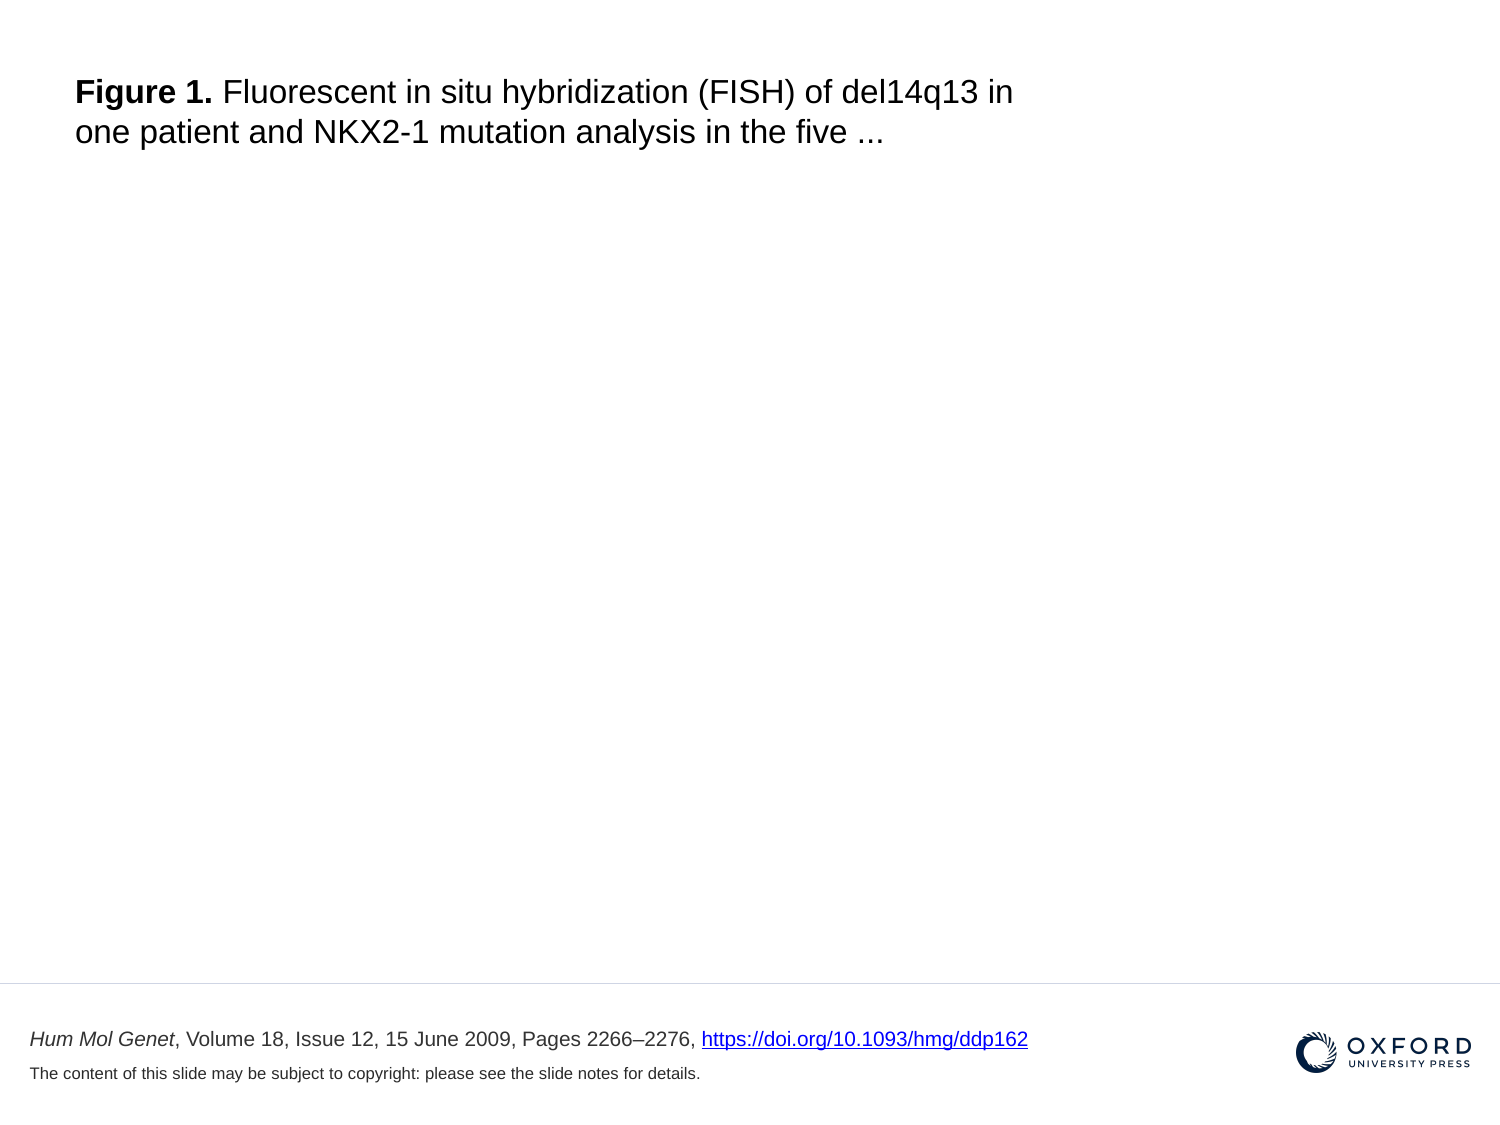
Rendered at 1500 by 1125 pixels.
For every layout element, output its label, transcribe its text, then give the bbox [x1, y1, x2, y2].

footer Hum Mol Genet, Volume 18, Issue 12, 15 June 2009, Pages 2266–2276, https://doi.org/10.1093/hmg/ddp162 The content of this slide may be subject to copyright: please see the slide notes for details. [0, 983, 1260, 1125]
title Figure 1. Fluorescent in situ hybridization (FISH) of del14q13 in one patient and NKX2-1 mutation analysis in the five ... [75, 69, 1078, 171]
picture [1296, 1032, 1471, 1073]
